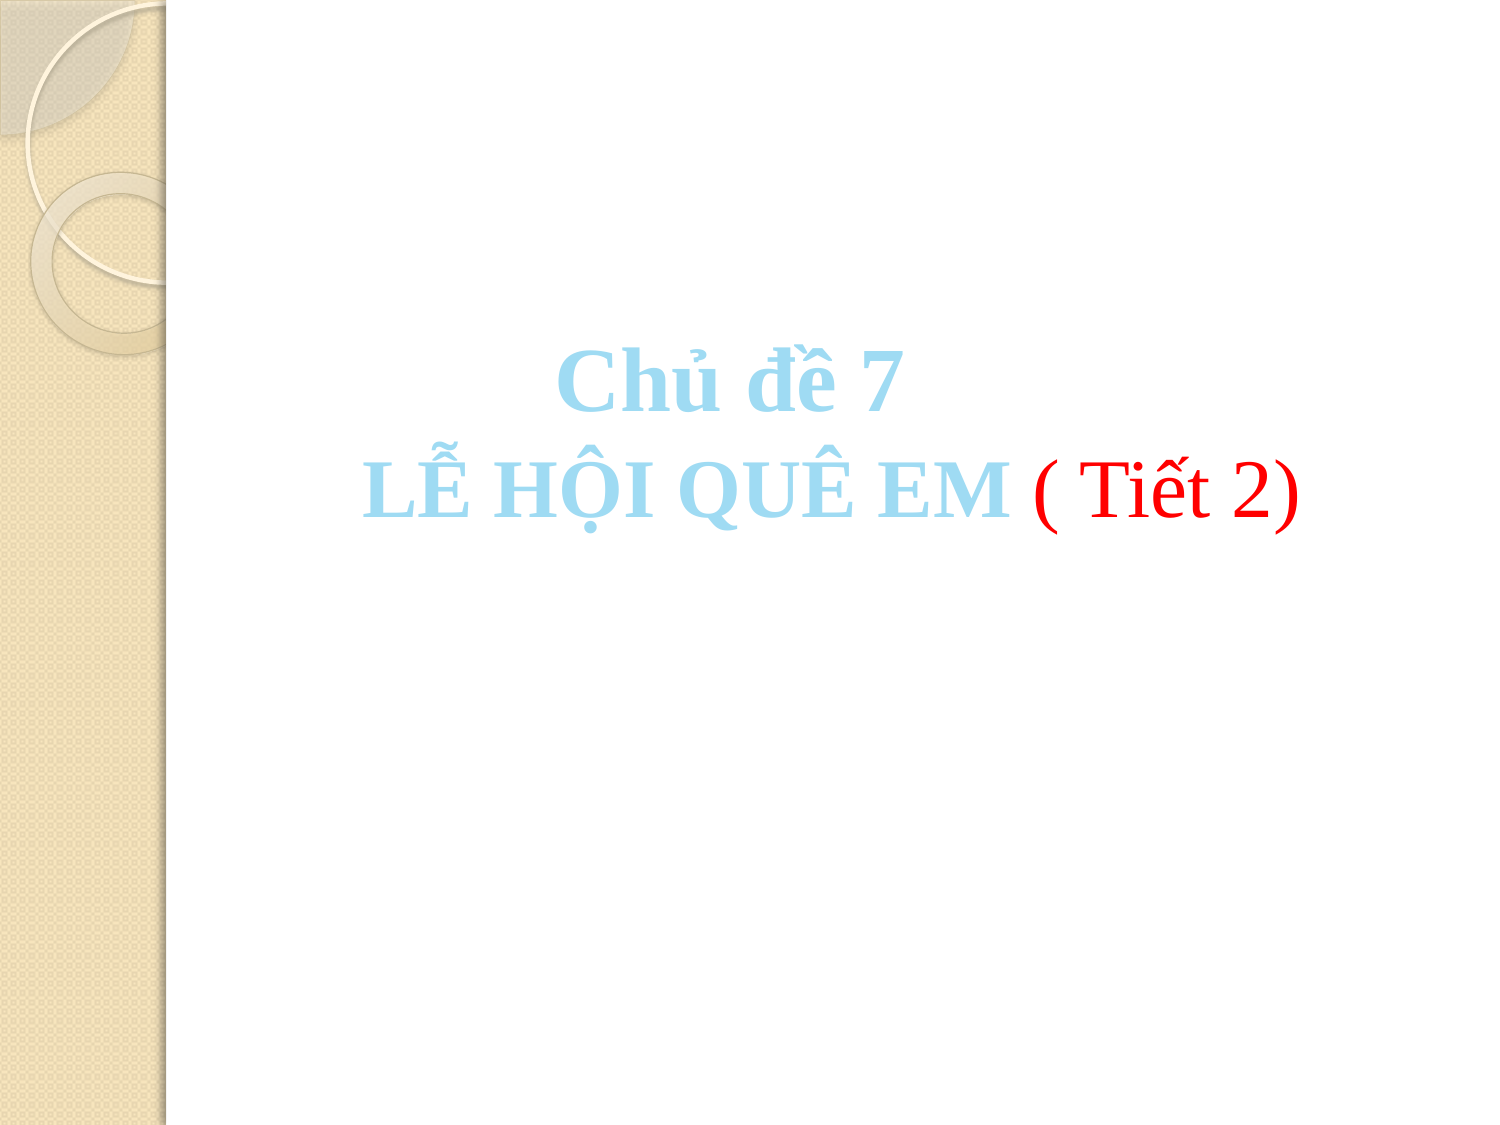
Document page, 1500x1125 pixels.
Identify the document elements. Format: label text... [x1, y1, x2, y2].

text_box Chủ đề 7 [539, 312, 945, 438]
list LỄ HỘI QUÊ EM ( Tiết 2) [150, 262, 1500, 700]
